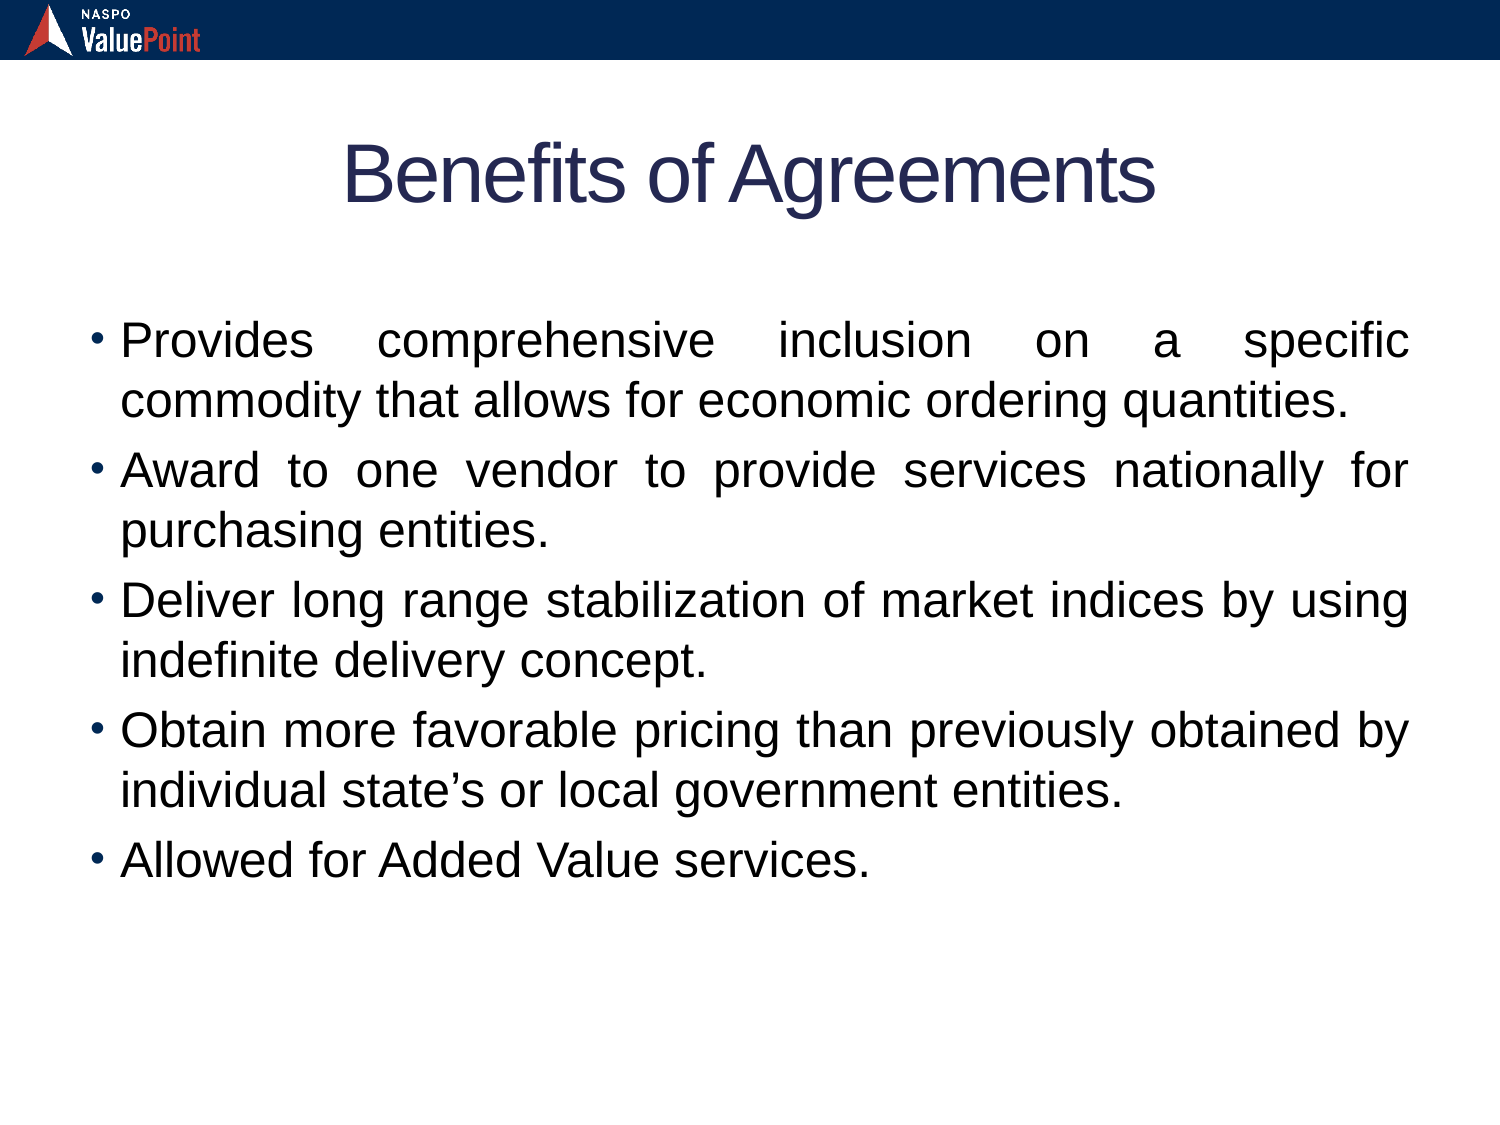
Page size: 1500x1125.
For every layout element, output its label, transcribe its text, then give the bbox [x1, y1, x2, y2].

list Provides comprehensive inclusion on a specific commodity that allows for economic ordering quantities. Award to one vendor to provide services nationally for purchasing entities. Deliver long range stabilization of market indices by using indefinite delivery concept. Obtain more favorable pricing than previously obtained by individual state’s or local government entities. Allowed for Added Value services. [75, 299, 1425, 1100]
picture [24, 3, 201, 56]
title Benefits of Agreements [75, 87, 1425, 250]
